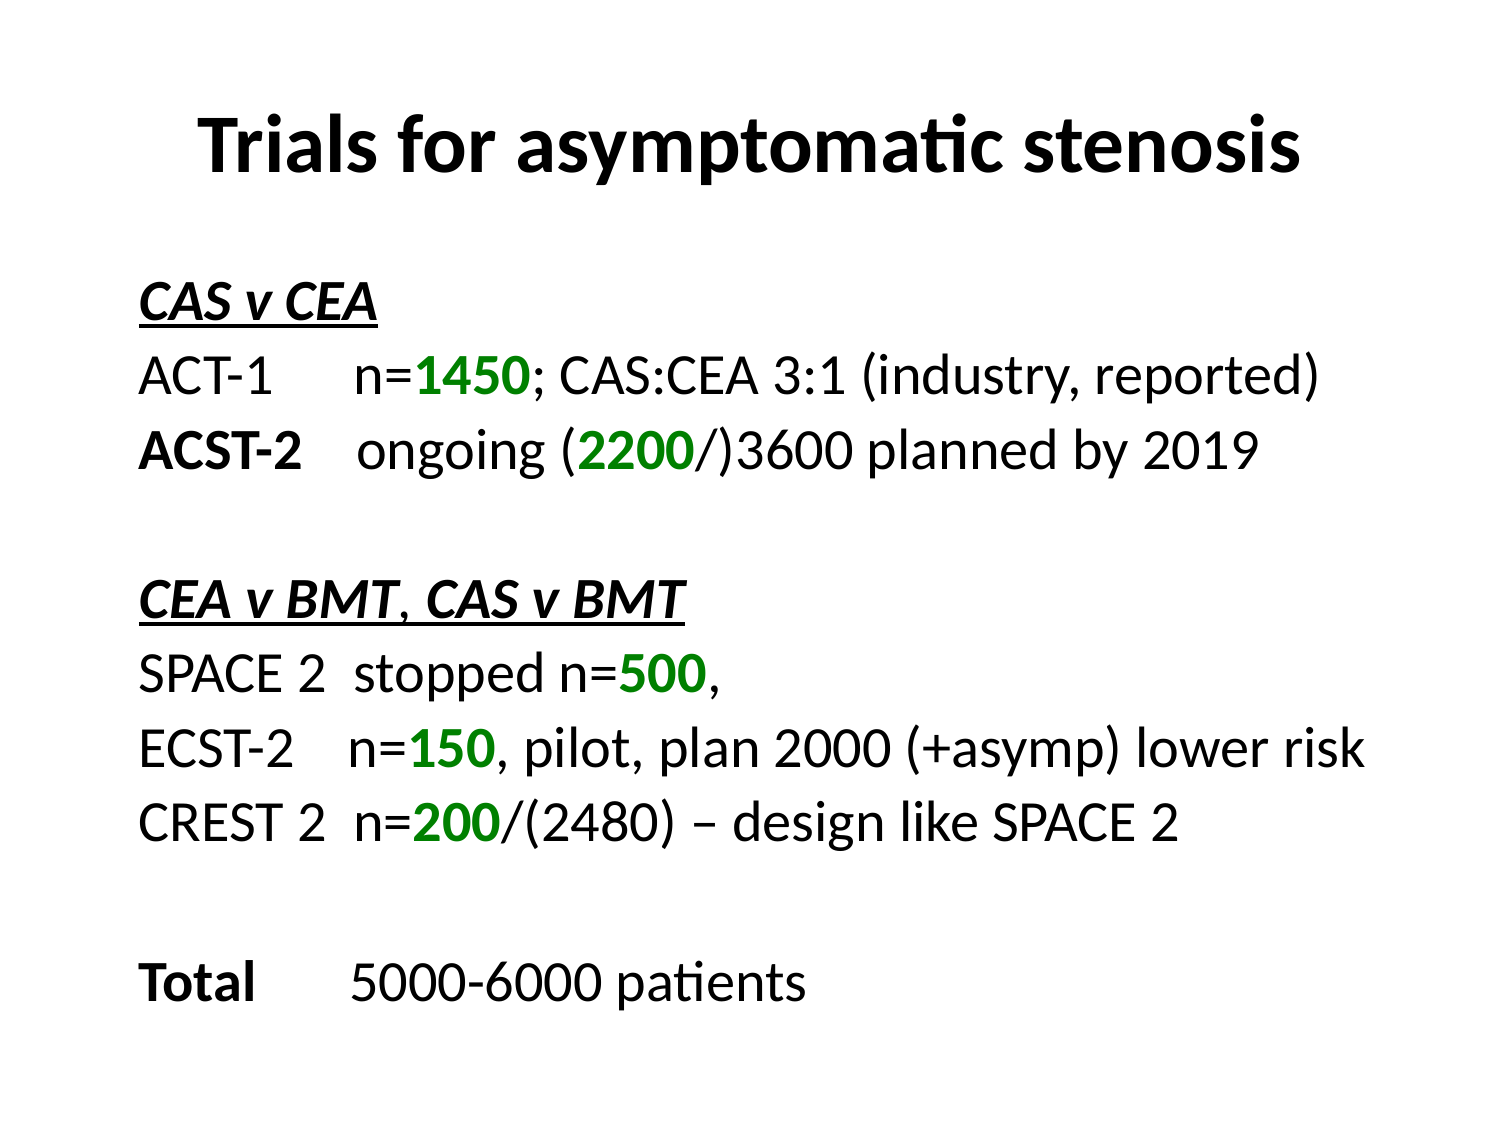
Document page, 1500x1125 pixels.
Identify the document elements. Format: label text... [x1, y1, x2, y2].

list CAS v CEA ACT-1 n=1450; CAS:CEA 3:1 (industry, reported) ACST-2 ongoing (2200/)3600 planned by 2019 CEA v BMT, CAS v BMT SPACE 2 stopped n=500, ECST-2 n=150, pilot, plan 2000 (+asymp) lower risk CREST 2 n=200/(2480) – design like SPACE 2 Total 5000-6000 patients [123, 262, 1500, 1099]
title Trials for asymptomatic stenosis [75, 45, 1425, 233]
